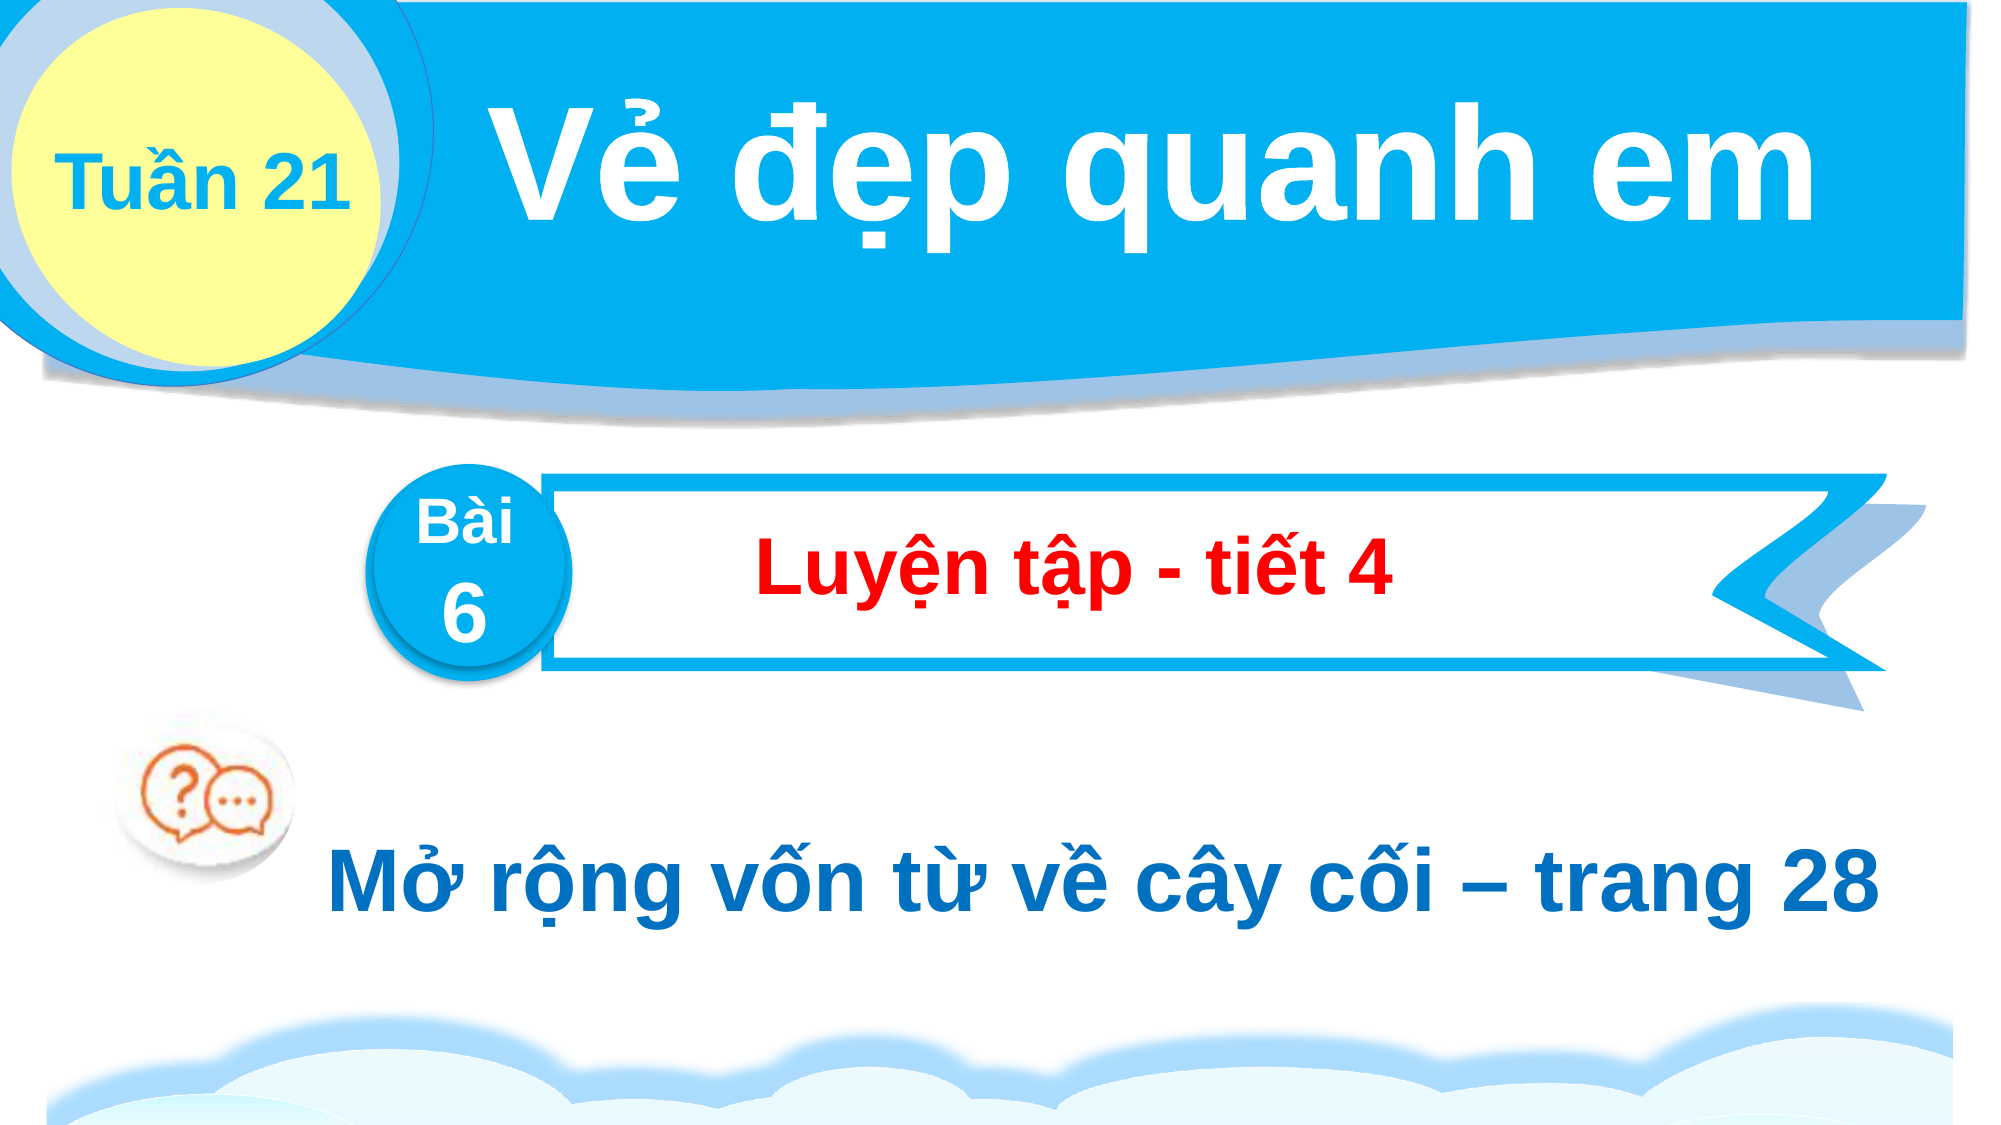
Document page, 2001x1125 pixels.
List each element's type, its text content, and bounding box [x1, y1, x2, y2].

text_box [434, 2, 1967, 391]
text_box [365, 464, 573, 682]
text_box [271, 321, 1963, 414]
text_box Mở rộng vốn từ về cây cối – trang 28 [311, 815, 1899, 937]
text_box Bài 6 [361, 469, 365, 669]
picture [46, 1002, 1954, 1125]
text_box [541, 473, 1916, 688]
picture [96, 707, 296, 885]
text_box Vẻ đẹp quanh em [434, 48, 1902, 262]
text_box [0, 0, 434, 386]
